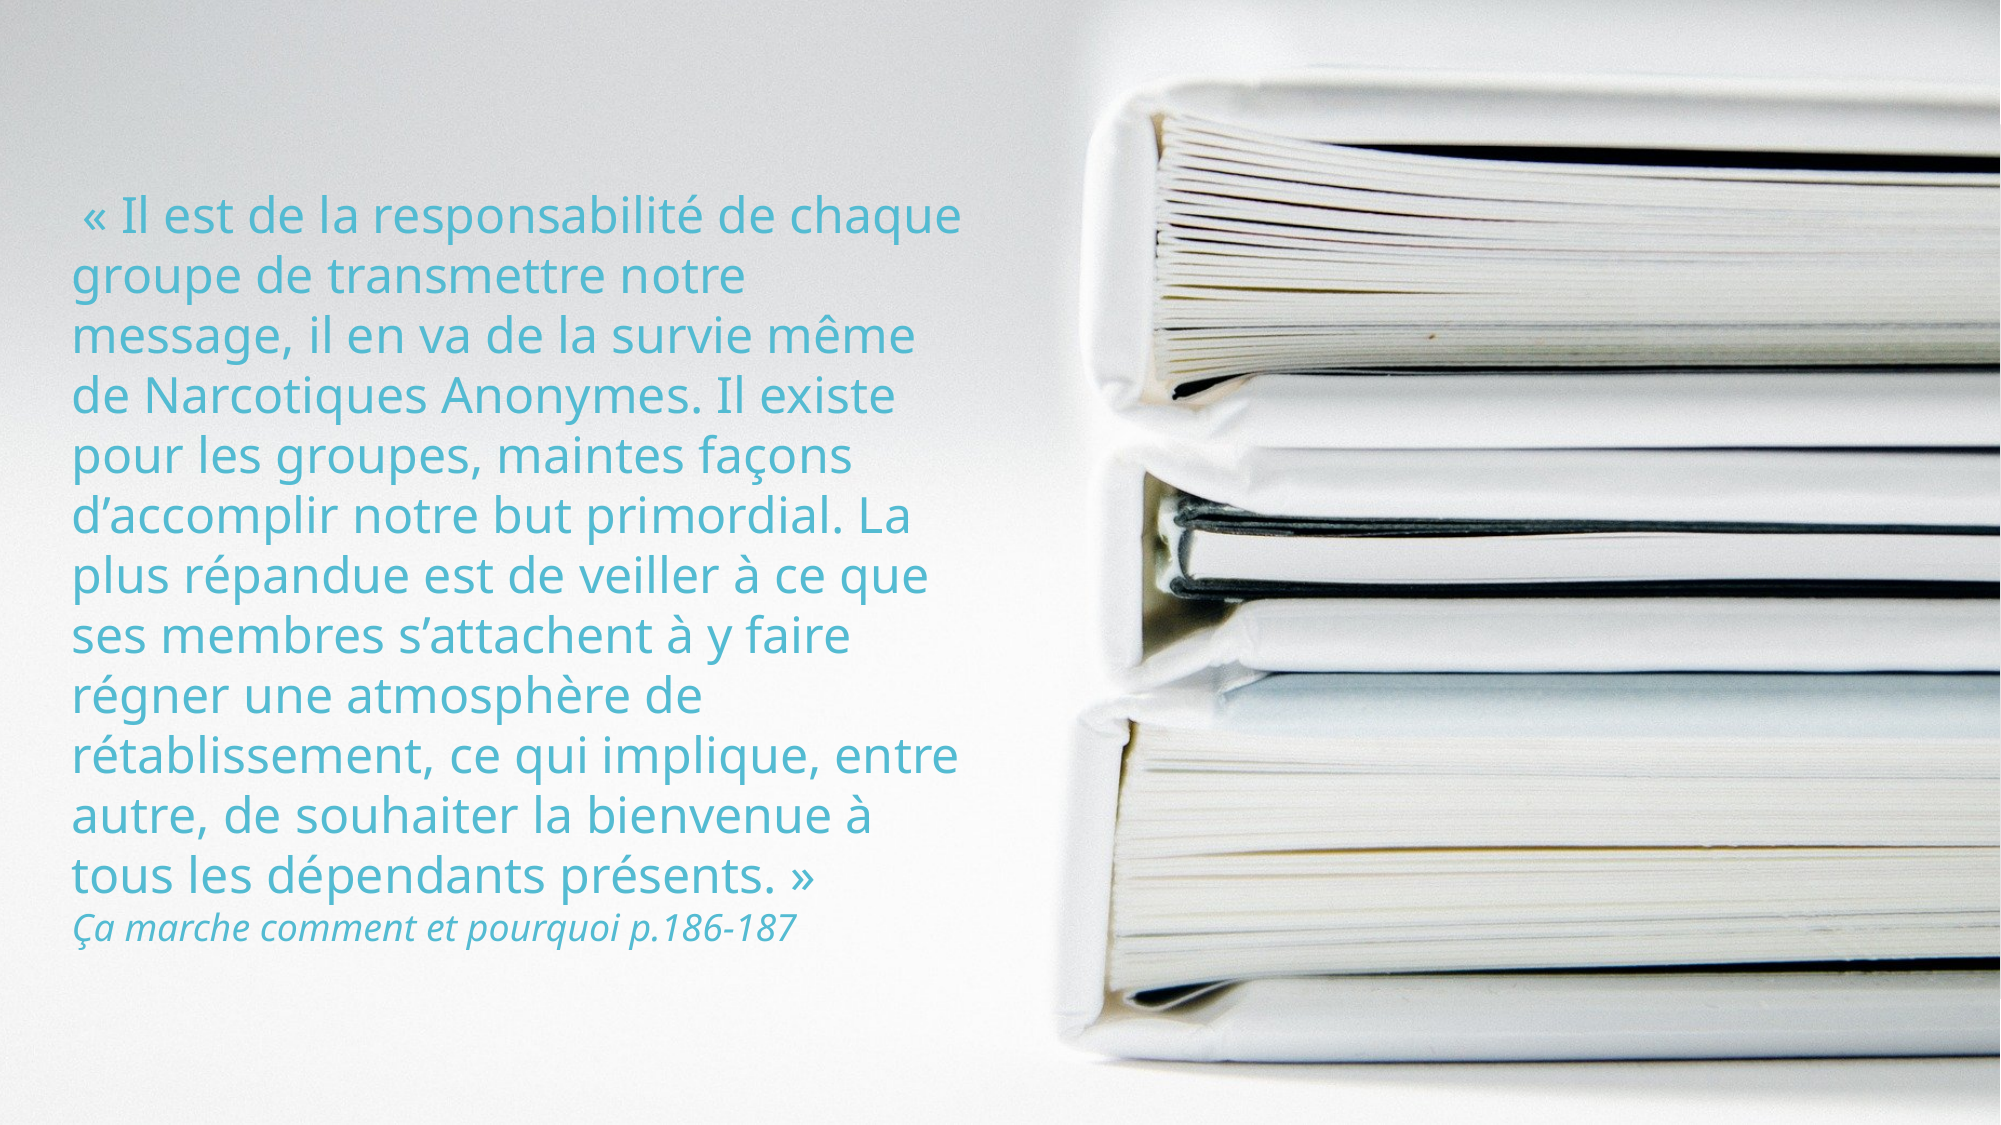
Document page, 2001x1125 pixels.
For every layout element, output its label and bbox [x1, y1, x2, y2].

list [0, 0, 2000, 1125]
